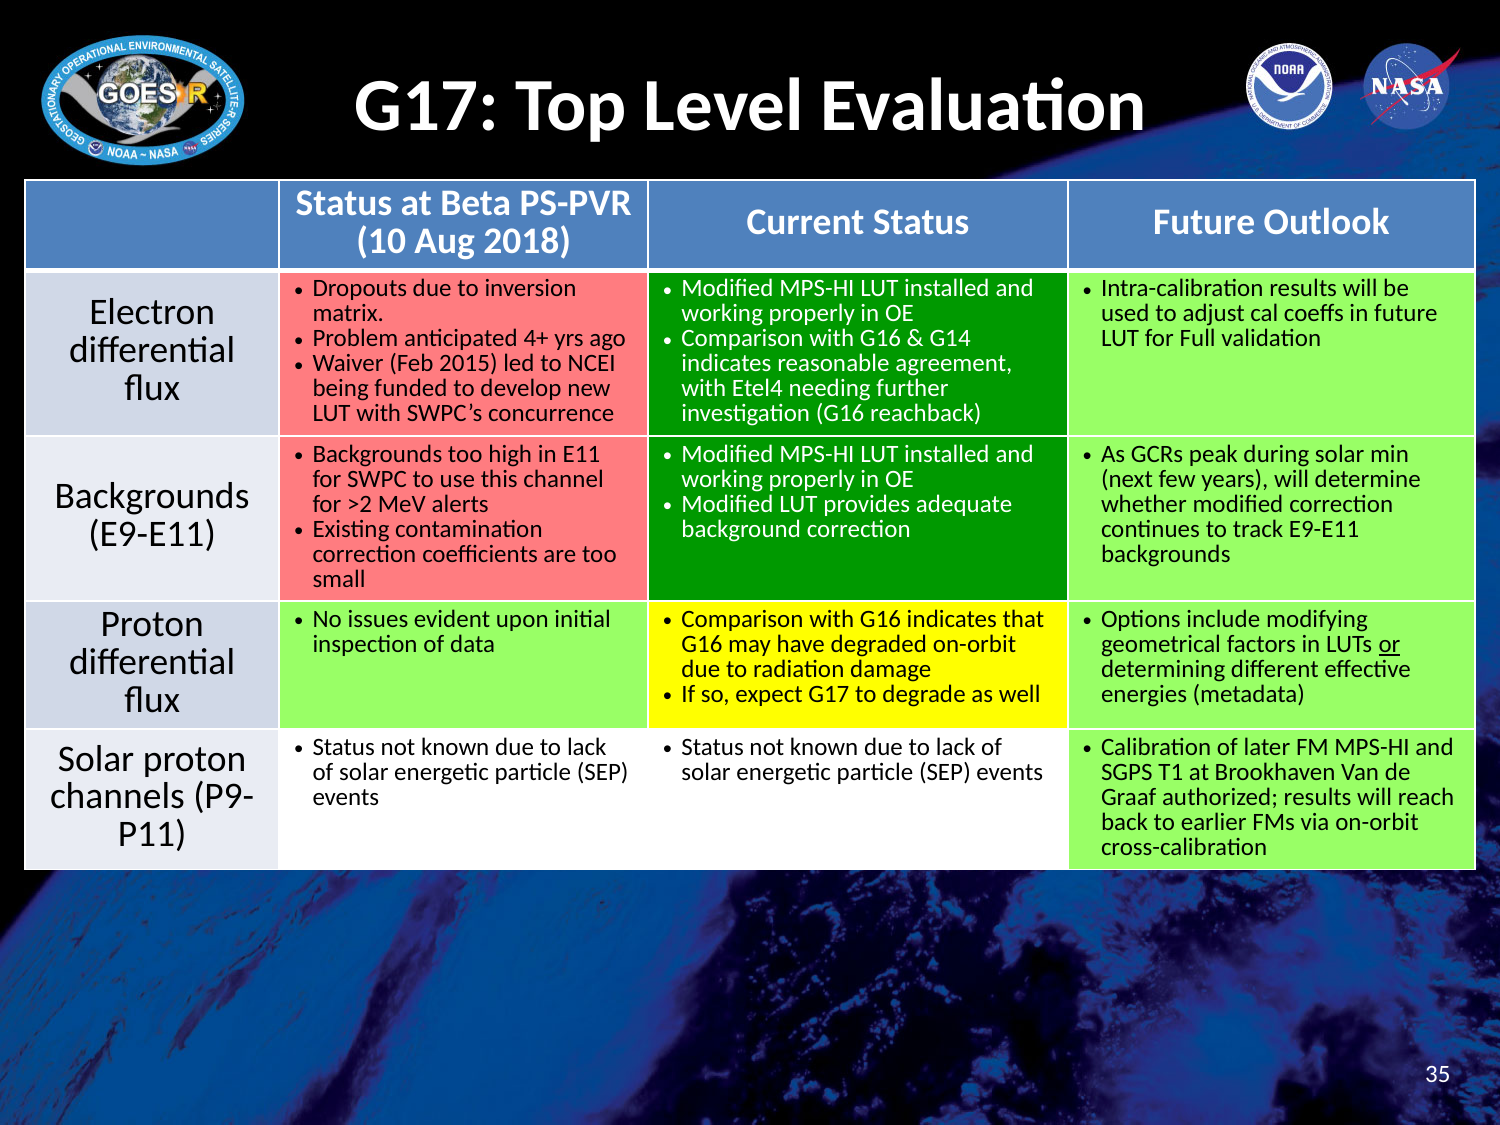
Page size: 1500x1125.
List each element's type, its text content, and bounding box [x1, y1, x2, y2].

table_cell Status not known due to lack of solar energetic particle (SEP) events [280, 730, 647, 869]
table_cell Proton differential flux [26, 602, 278, 728]
table_cell Solar proton channels (P9-P11) [26, 730, 278, 869]
table_cell Options include modifying geometrical factors in LUTs or determining different effective energies (metadata) [1069, 602, 1474, 728]
table_cell Dropouts due to inversion matrix. Problem anticipated 4+ yrs ago Waiver (Feb 2015) led to NCEI being funded to develop new LUT with SWPC’s concurrence [280, 273, 647, 435]
table_cell Backgrounds (E9-E11) [26, 437, 278, 600]
picture [0, 0, 1500, 1125]
table_header Current Status [649, 181, 1067, 268]
table_cell Modified MPS-HI LUT installed and working properly in OE Comparison with G16 & G14 indicates reasonable agreement, with Etel4 needing further investigation (G16 reachback) [649, 273, 1067, 435]
table_header Future Outlook [1069, 181, 1474, 268]
table_cell Electron differential flux [26, 273, 278, 435]
slide_number 35 [1353, 1042, 1466, 1103]
table_cell Backgrounds too high in E11 for SWPC to use this channel for >2 MeV alerts Existing contamination correction coefficients are too small [280, 437, 647, 600]
title G17: Top Level Evaluation [225, 21, 1277, 179]
table_cell As GCRs peak during solar min (next few years), will determine whether modified correction continues to track E9-E11 backgrounds [1069, 437, 1474, 600]
table_cell Modified MPS-HI LUT installed and working properly in OE Modified LUT provides adequate background correction [649, 437, 1067, 600]
table_header [26, 181, 278, 268]
table_cell Status not known due to lack of solar energetic particle (SEP) events [649, 730, 1067, 869]
table_cell Intra-calibration results will be used to adjust cal coeffs in future LUT for Full validation [1069, 273, 1474, 435]
table_cell No issues evident upon initial inspection of data [280, 602, 647, 728]
table_cell Calibration of later FM MPS-HI and SGPS T1 at Brookhaven Van de Graaf authorized; results will reach back to earlier FMs via on-orbit cross-calibration [1069, 730, 1474, 869]
table_header Status at Beta PS-PVR (10 Aug 2018) [280, 181, 647, 268]
table_cell Comparison with G16 indicates that G16 may have degraded on-orbit due to radiation damage If so, expect G17 to degrade as well [649, 602, 1067, 728]
